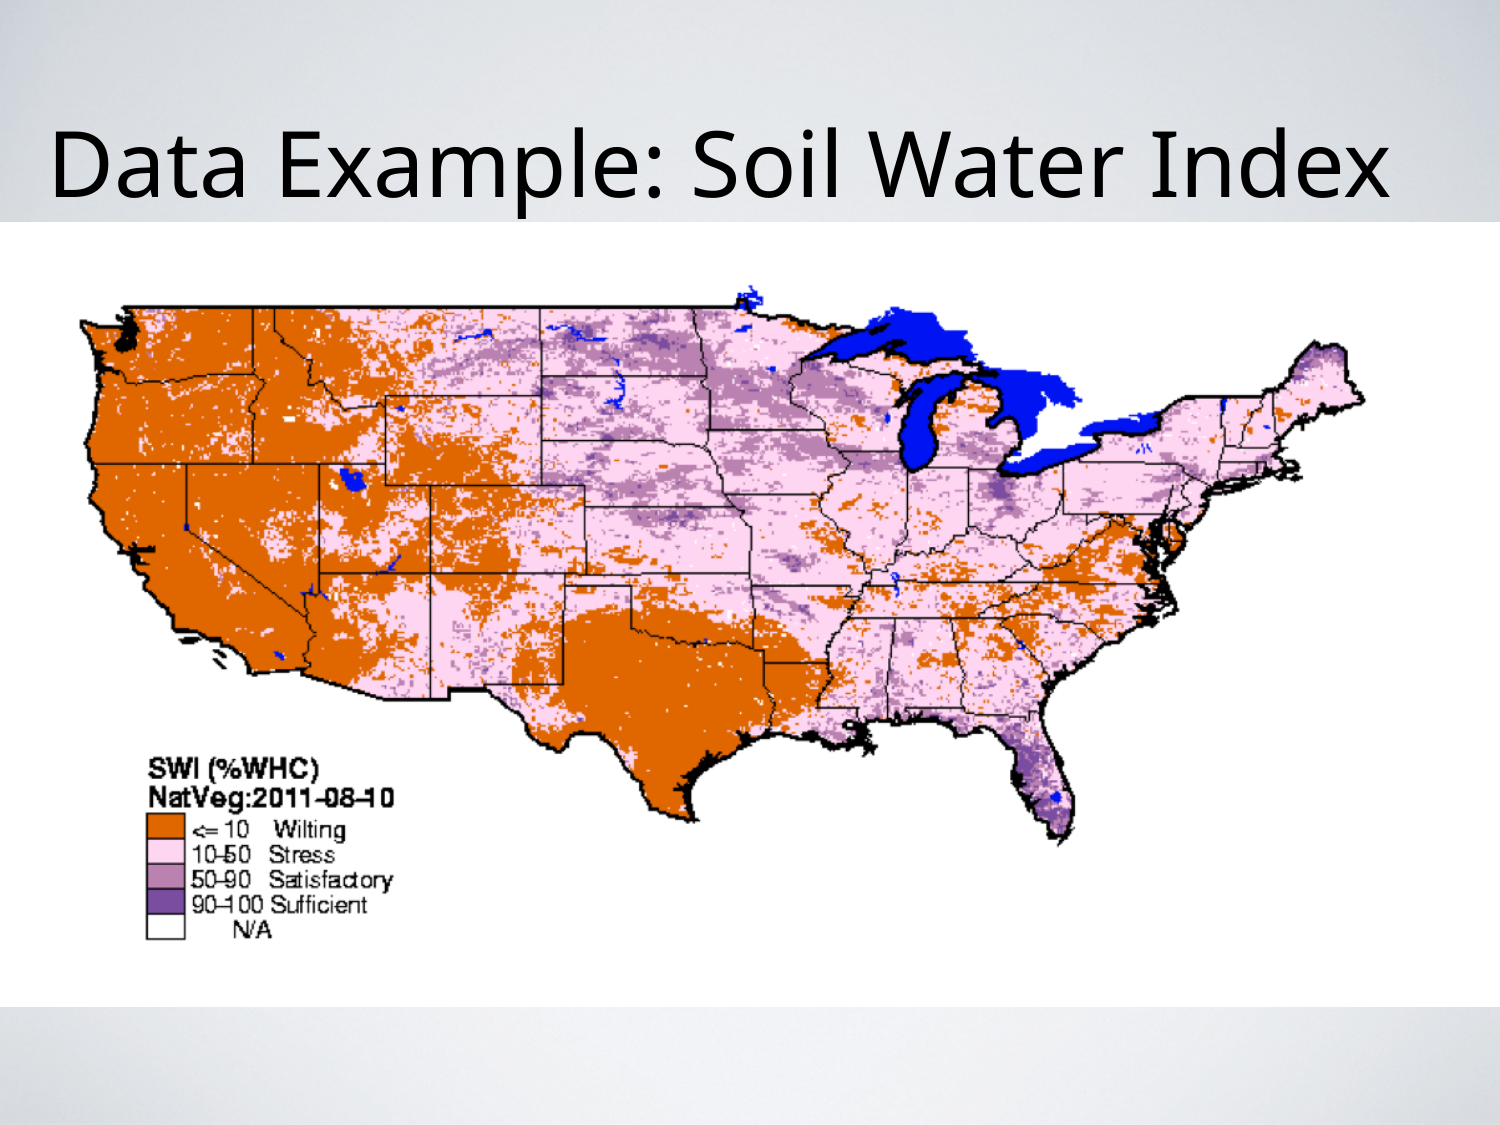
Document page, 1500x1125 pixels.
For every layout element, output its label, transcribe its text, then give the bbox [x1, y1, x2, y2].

picture [0, 0, 1500, 1125]
title Data Example: Soil Water Index [41, 0, 1459, 220]
